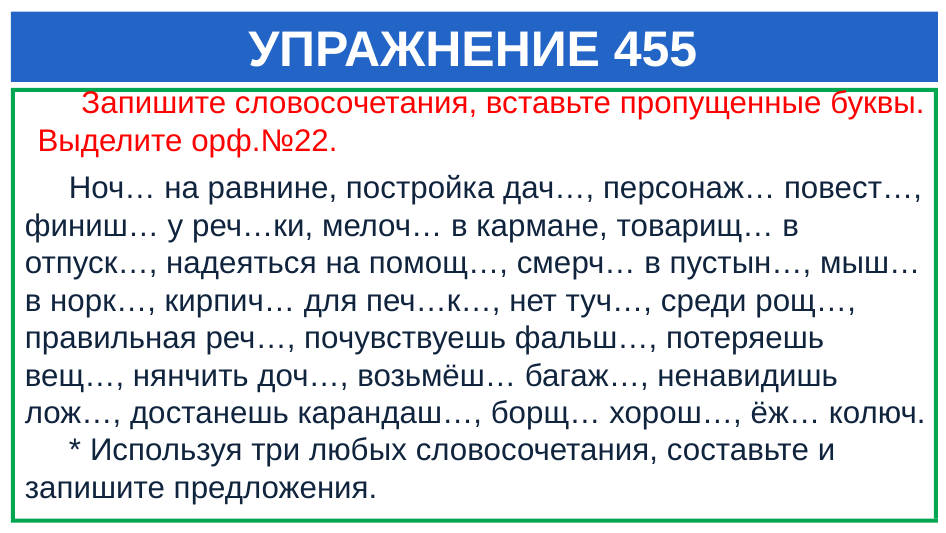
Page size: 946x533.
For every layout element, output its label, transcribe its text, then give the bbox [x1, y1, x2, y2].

text_box Запишите словосочетания, вставьте пропущенные буквы. Выделите орф.№22. [22, 75, 946, 160]
text_box Ноч… на равнине, постройка дач…, персонаж… повест…, финиш… у реч…ки, мелоч… в кармане, товарищ… в отпуск…, надеяться на помощ…, смерч… в пустын…, мыш… в норк…, кирпич… для печ…к…, нет туч…, среди рощ…, правильная реч…, почувствуешь фальш…, потеряешь вещ…, нянчить доч…, возьмёш… багаж…, ненавидишь лож…, достанешь карандаш…, борщ… хорош…, ёж… колюч. * Используя три любых словосочетания, составьте и запишите предложения. [10, 160, 946, 512]
title УПРАЖНЕНИЕ 455 [49, 16, 897, 75]
